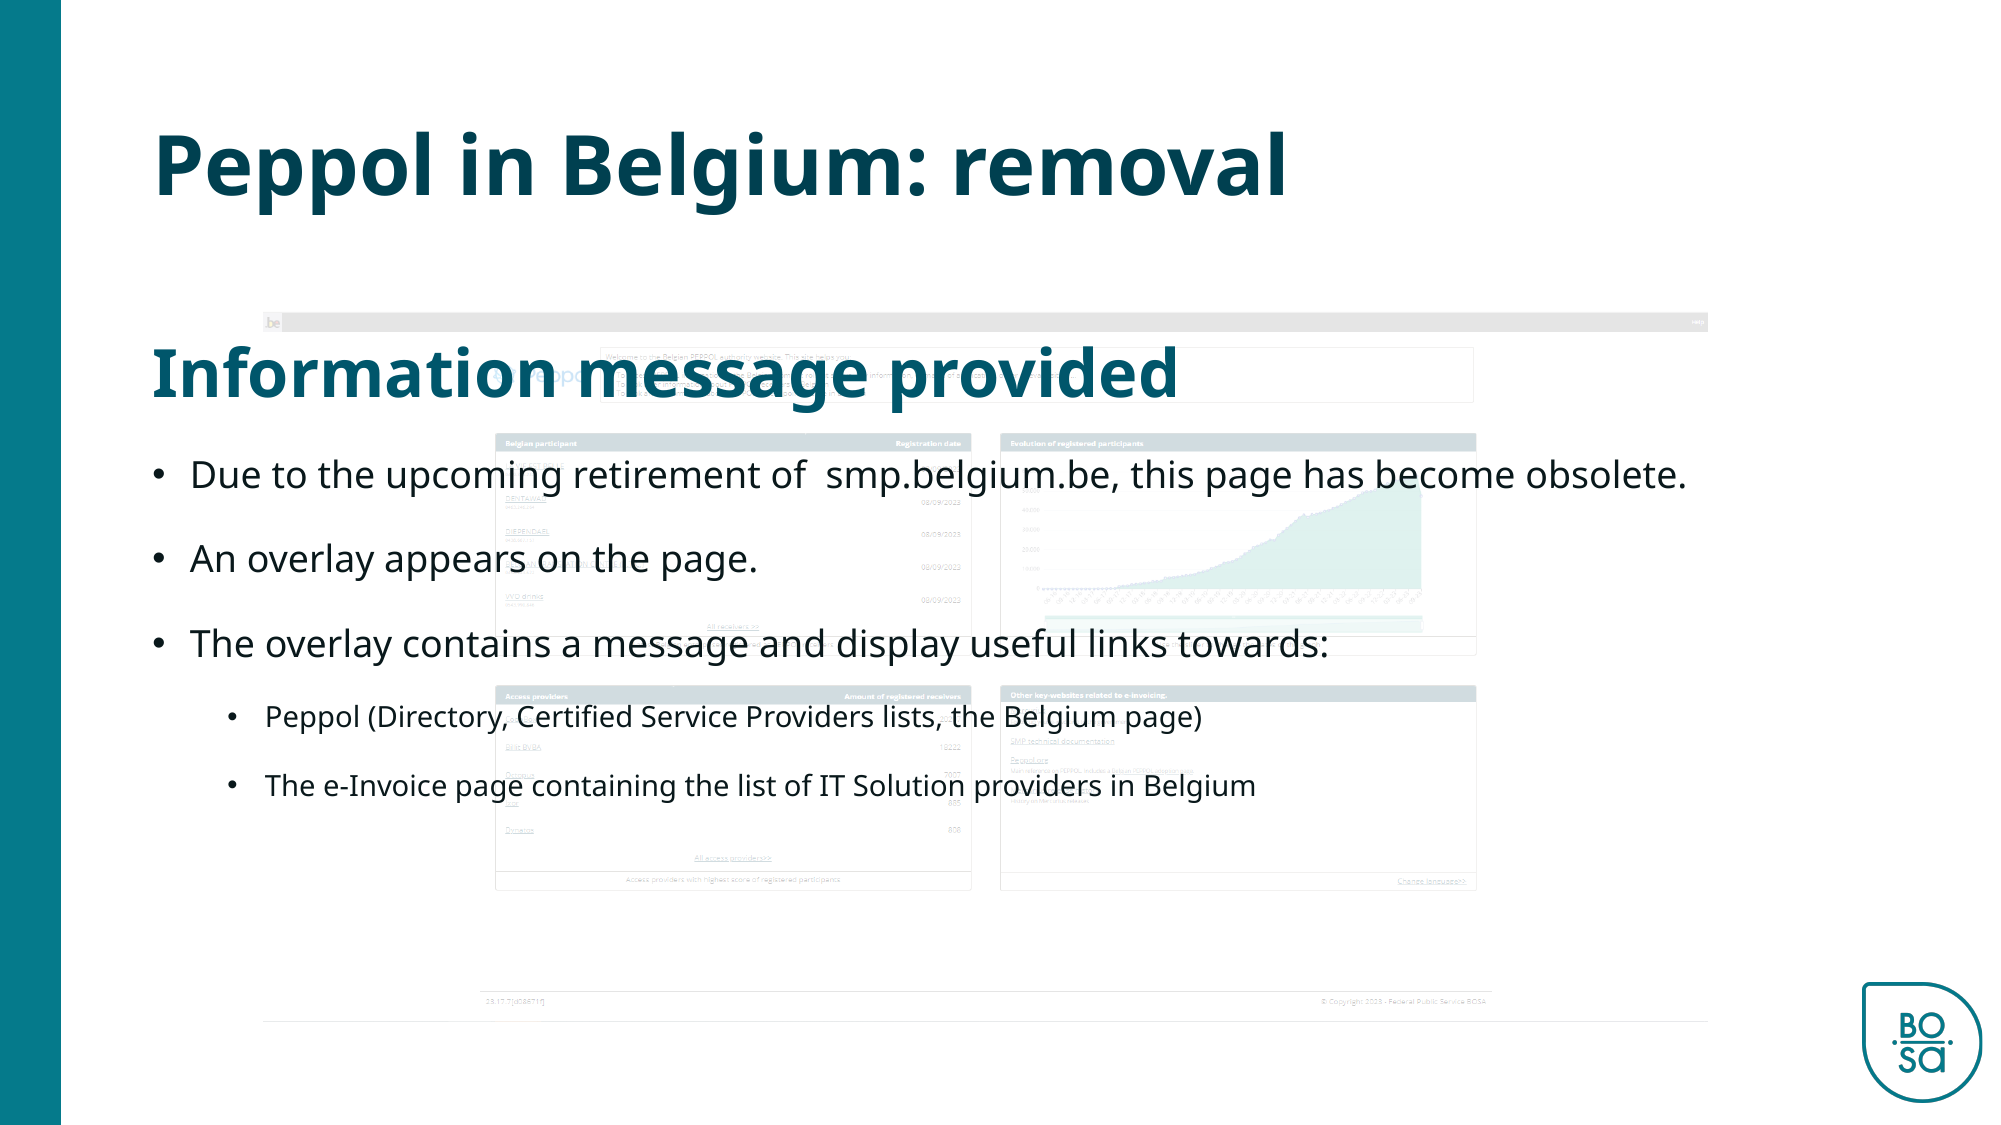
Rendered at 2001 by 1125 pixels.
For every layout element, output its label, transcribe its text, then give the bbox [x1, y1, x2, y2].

picture [1862, 982, 1983, 1103]
picture [263, 369, 275, 389]
title Peppol in Belgium: removal [137, 59, 1863, 275]
list Information message provided Due to the upcoming retirement of smp.belgium.be, this page has become obsolete. An overlay appears on the page. The overlay contains a message and display useful links towards: Peppol (Directory, Certified Service Providers lists, the Belgium page) The e-Invoice page containing the list of IT Solution providers in Belgium [137, 275, 1863, 948]
picture [263, 310, 1709, 1022]
